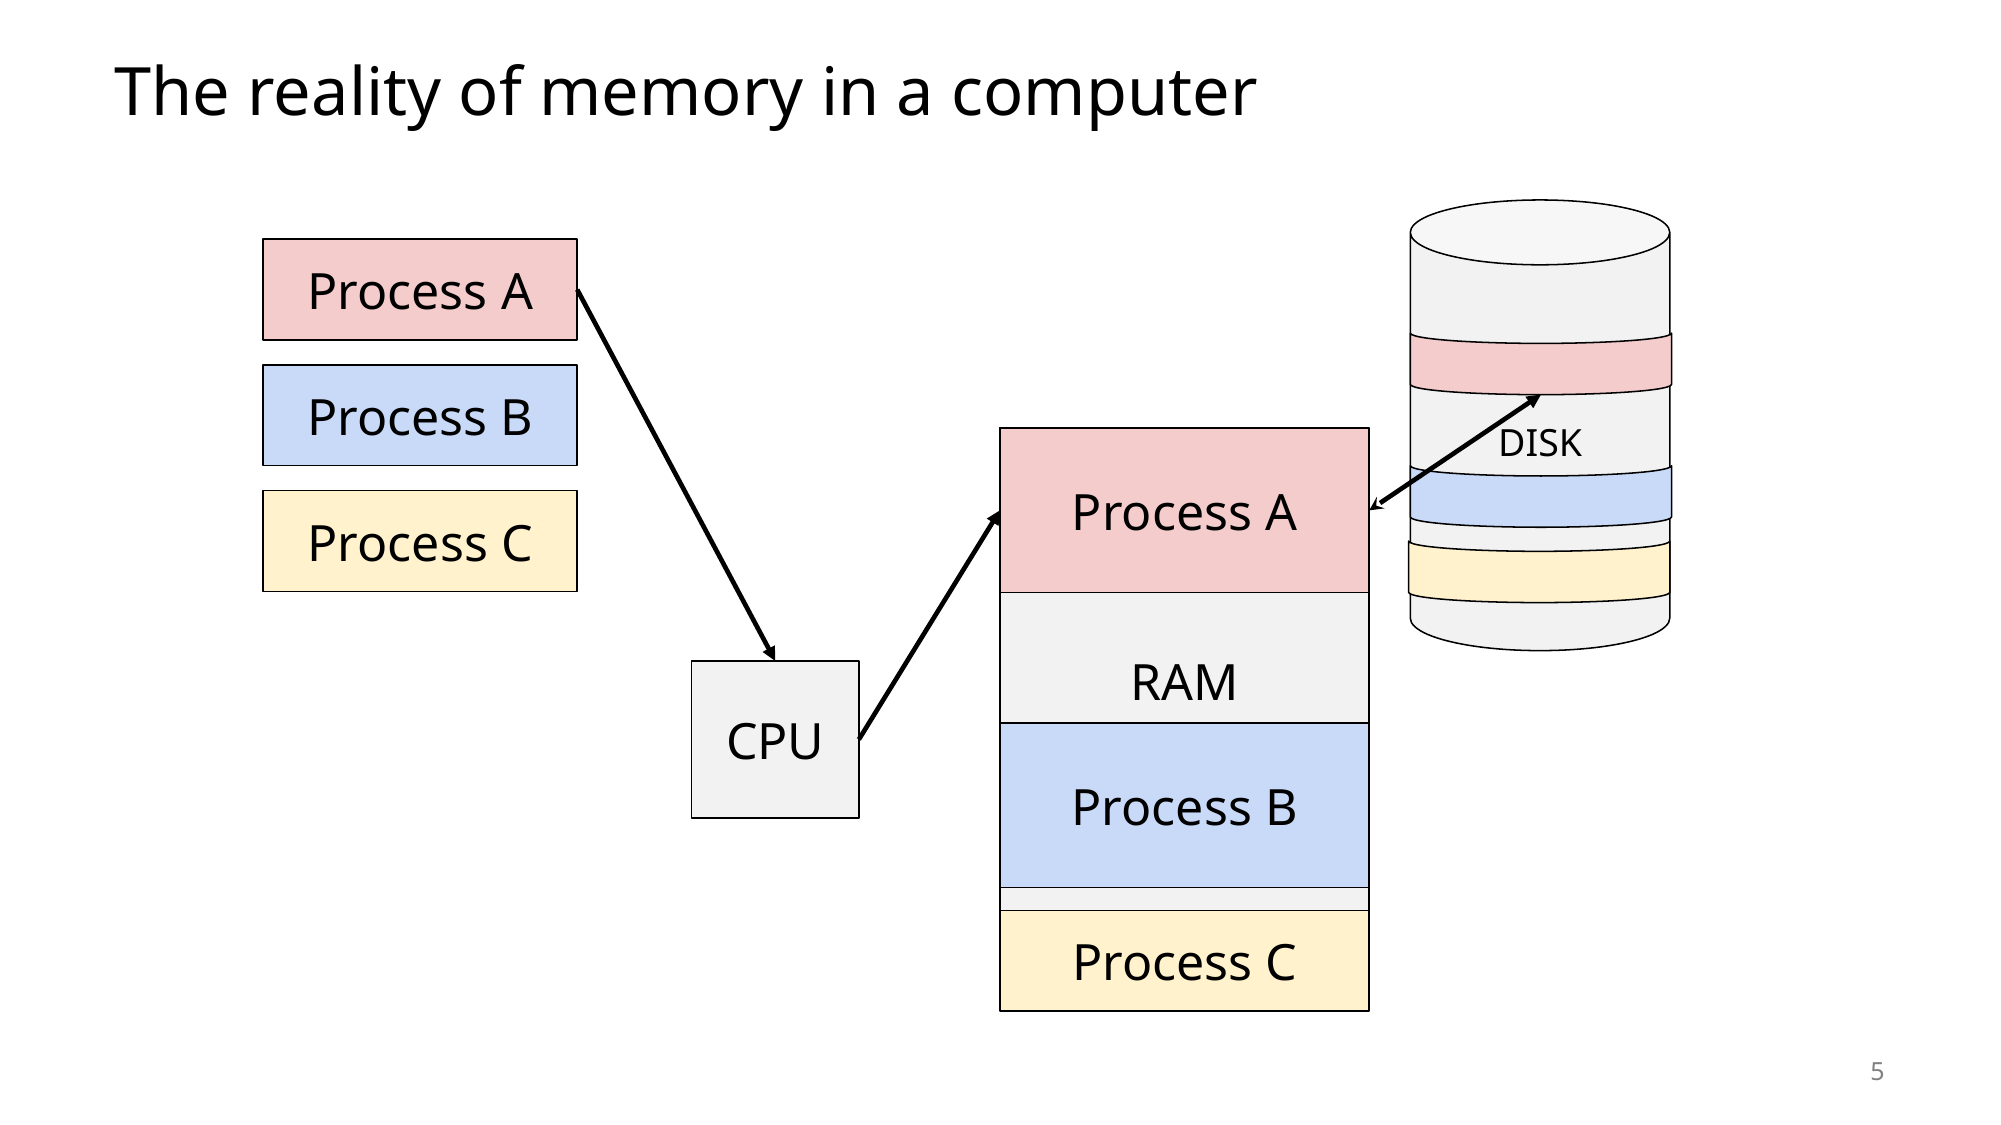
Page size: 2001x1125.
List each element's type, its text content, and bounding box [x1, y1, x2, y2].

text_box Process A [263, 239, 578, 340]
text_box DISK [1541, 387, 1670, 475]
text_box [1410, 465, 1672, 528]
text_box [1369, 394, 1541, 511]
text_box DISK [1410, 199, 1670, 343]
text_box RAM [999, 888, 1370, 910]
text_box DISK [1410, 518, 1670, 551]
text_box [1408, 541, 1670, 603]
text_box Process B [999, 723, 1370, 888]
text_box CPU [691, 660, 859, 818]
text_box Process C [263, 490, 577, 592]
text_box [858, 510, 1000, 740]
text_box Process A [999, 428, 1370, 593]
text_box [1410, 199, 1670, 264]
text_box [577, 289, 776, 661]
text_box RAM [1000, 593, 1370, 723]
text_box Process C [999, 910, 1370, 1012]
text_box DISK [1410, 594, 1670, 651]
slide_number 5 [1749, 1042, 1900, 1103]
text_box [1410, 333, 1672, 395]
title The reality of memory in a computer [99, 37, 1900, 150]
text_box Process B [263, 364, 577, 466]
text_box DISK [1410, 386, 1470, 394]
